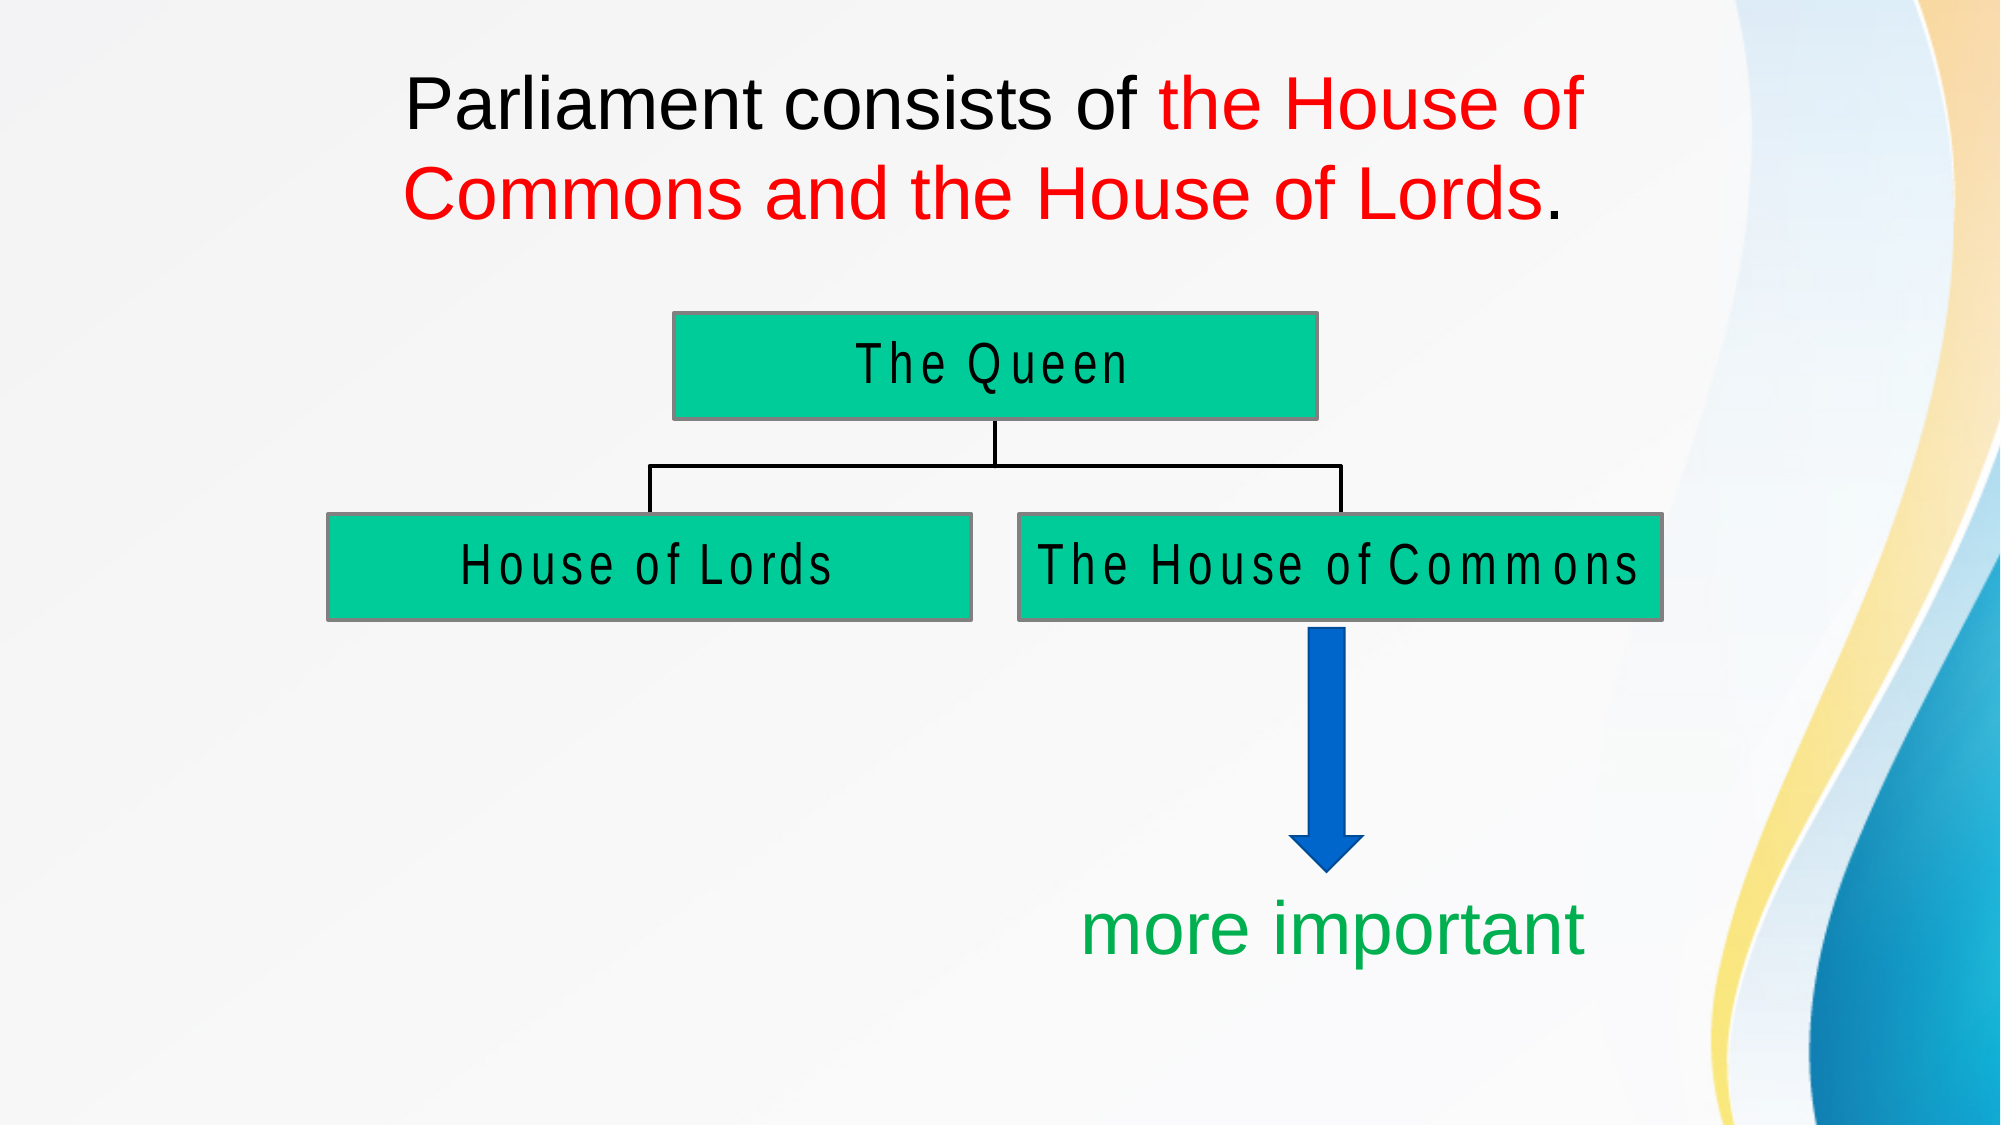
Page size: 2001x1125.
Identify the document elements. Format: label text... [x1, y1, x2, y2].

text_box Parliament consists of the House of Commons and the House of Lords. [308, 46, 1680, 242]
text_box [1288, 628, 1365, 871]
text_box more important [1066, 871, 1633, 977]
picture [0, 0, 2001, 1125]
